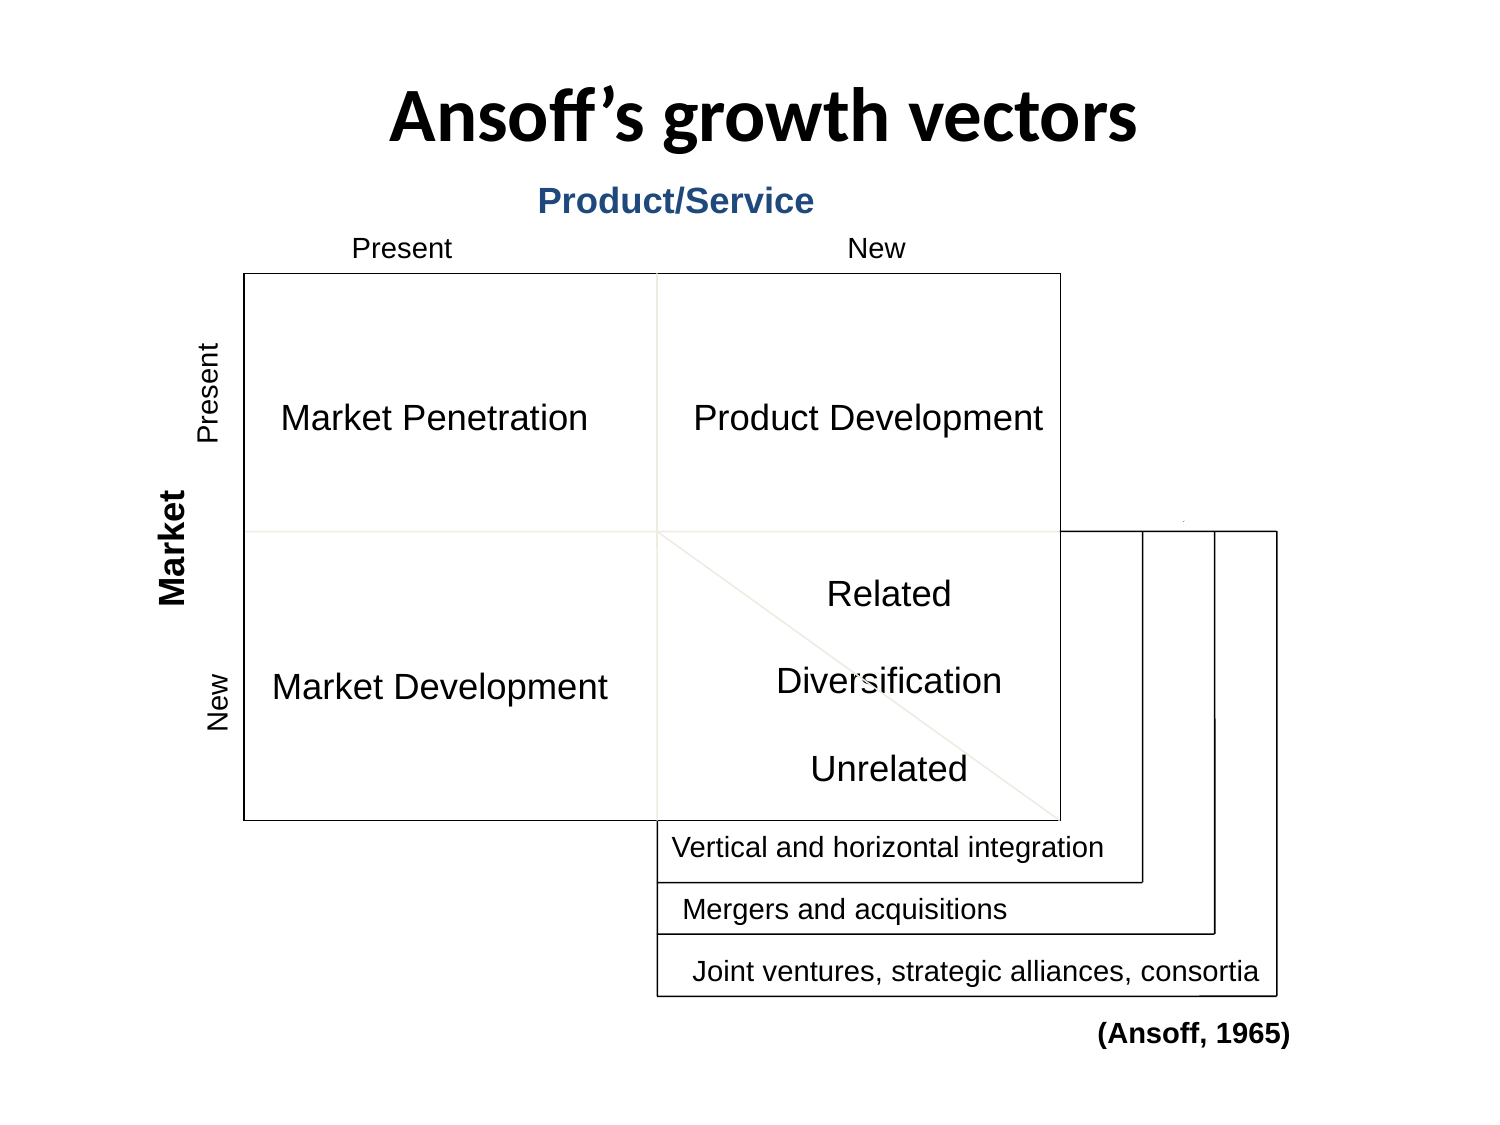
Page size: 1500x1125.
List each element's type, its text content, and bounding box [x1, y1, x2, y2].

text_box (Ansoff, 1965) [1028, 1006, 1360, 1057]
text_box Market Penetration [264, 325, 606, 446]
text_box Vertical and horizontal integration [658, 820, 1133, 871]
text_box Present [336, 221, 502, 272]
text_box New [832, 221, 977, 272]
text_box [243, 273, 1061, 821]
text_box Product/Service [522, 170, 833, 229]
text_box Present [180, 325, 231, 460]
text_box New [191, 655, 241, 747]
text_box Market Development [254, 655, 627, 714]
title Ansoff’s growth vectors [89, 56, 1439, 164]
text_box Mergers and acquisitions [667, 882, 1122, 933]
text_box Related Diversification Unrelated [739, 562, 1040, 796]
text_box Joint ventures, strategic alliances, consortia [677, 944, 1339, 995]
text_box Market [140, 449, 199, 623]
text_box Product Development [677, 387, 1060, 446]
